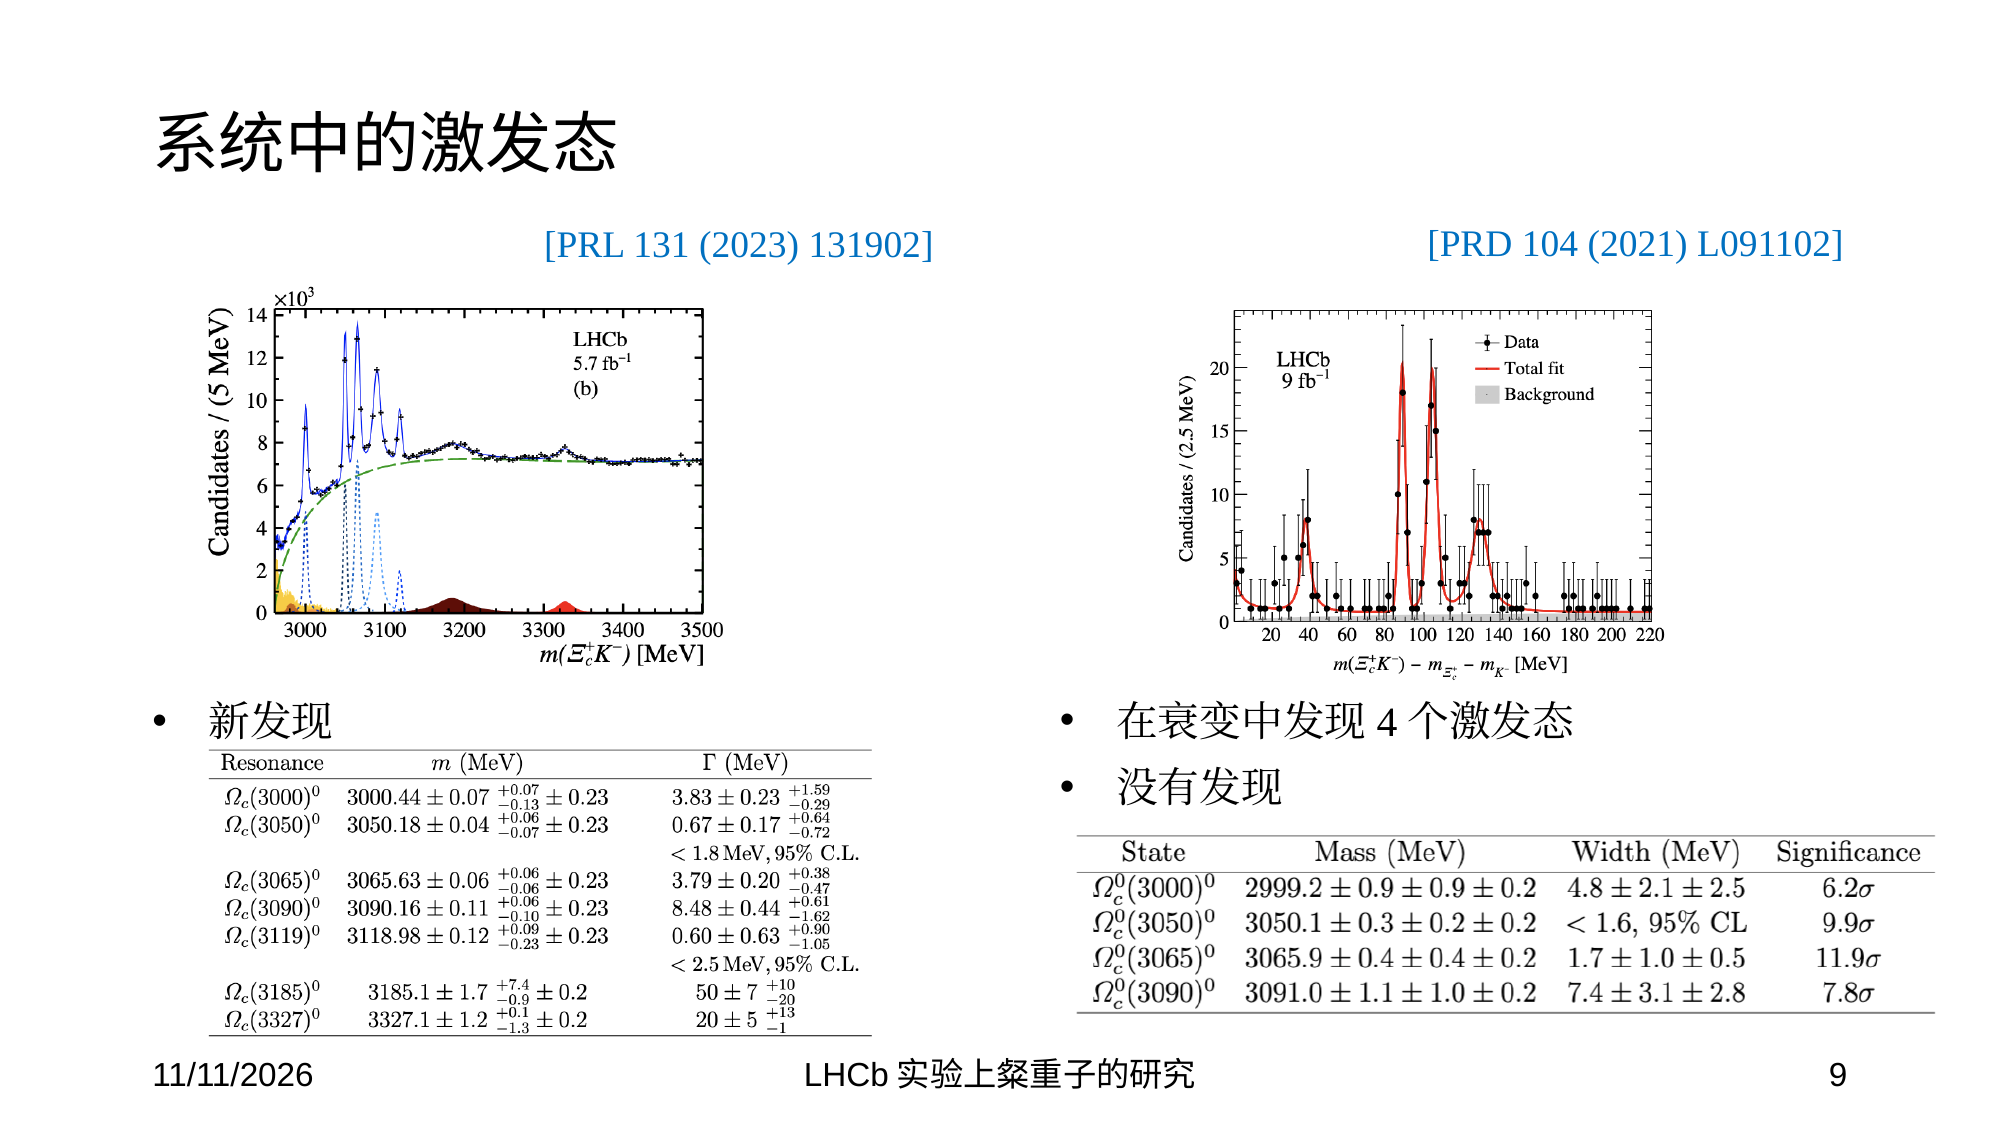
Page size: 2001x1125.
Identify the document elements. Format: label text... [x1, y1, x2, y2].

slide_number 9 [1412, 1042, 1863, 1103]
text_box [PRD 104 (2021) L091102] [1412, 212, 2000, 272]
picture [1154, 291, 1671, 682]
text_box [PRL 131 (2023) 131902] [529, 212, 965, 273]
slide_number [137, 1042, 588, 1103]
footer LHCb实验上粲重子的研究 [662, 1042, 1338, 1103]
picture [206, 740, 882, 1043]
picture [191, 281, 731, 671]
picture [1059, 817, 1946, 1022]
